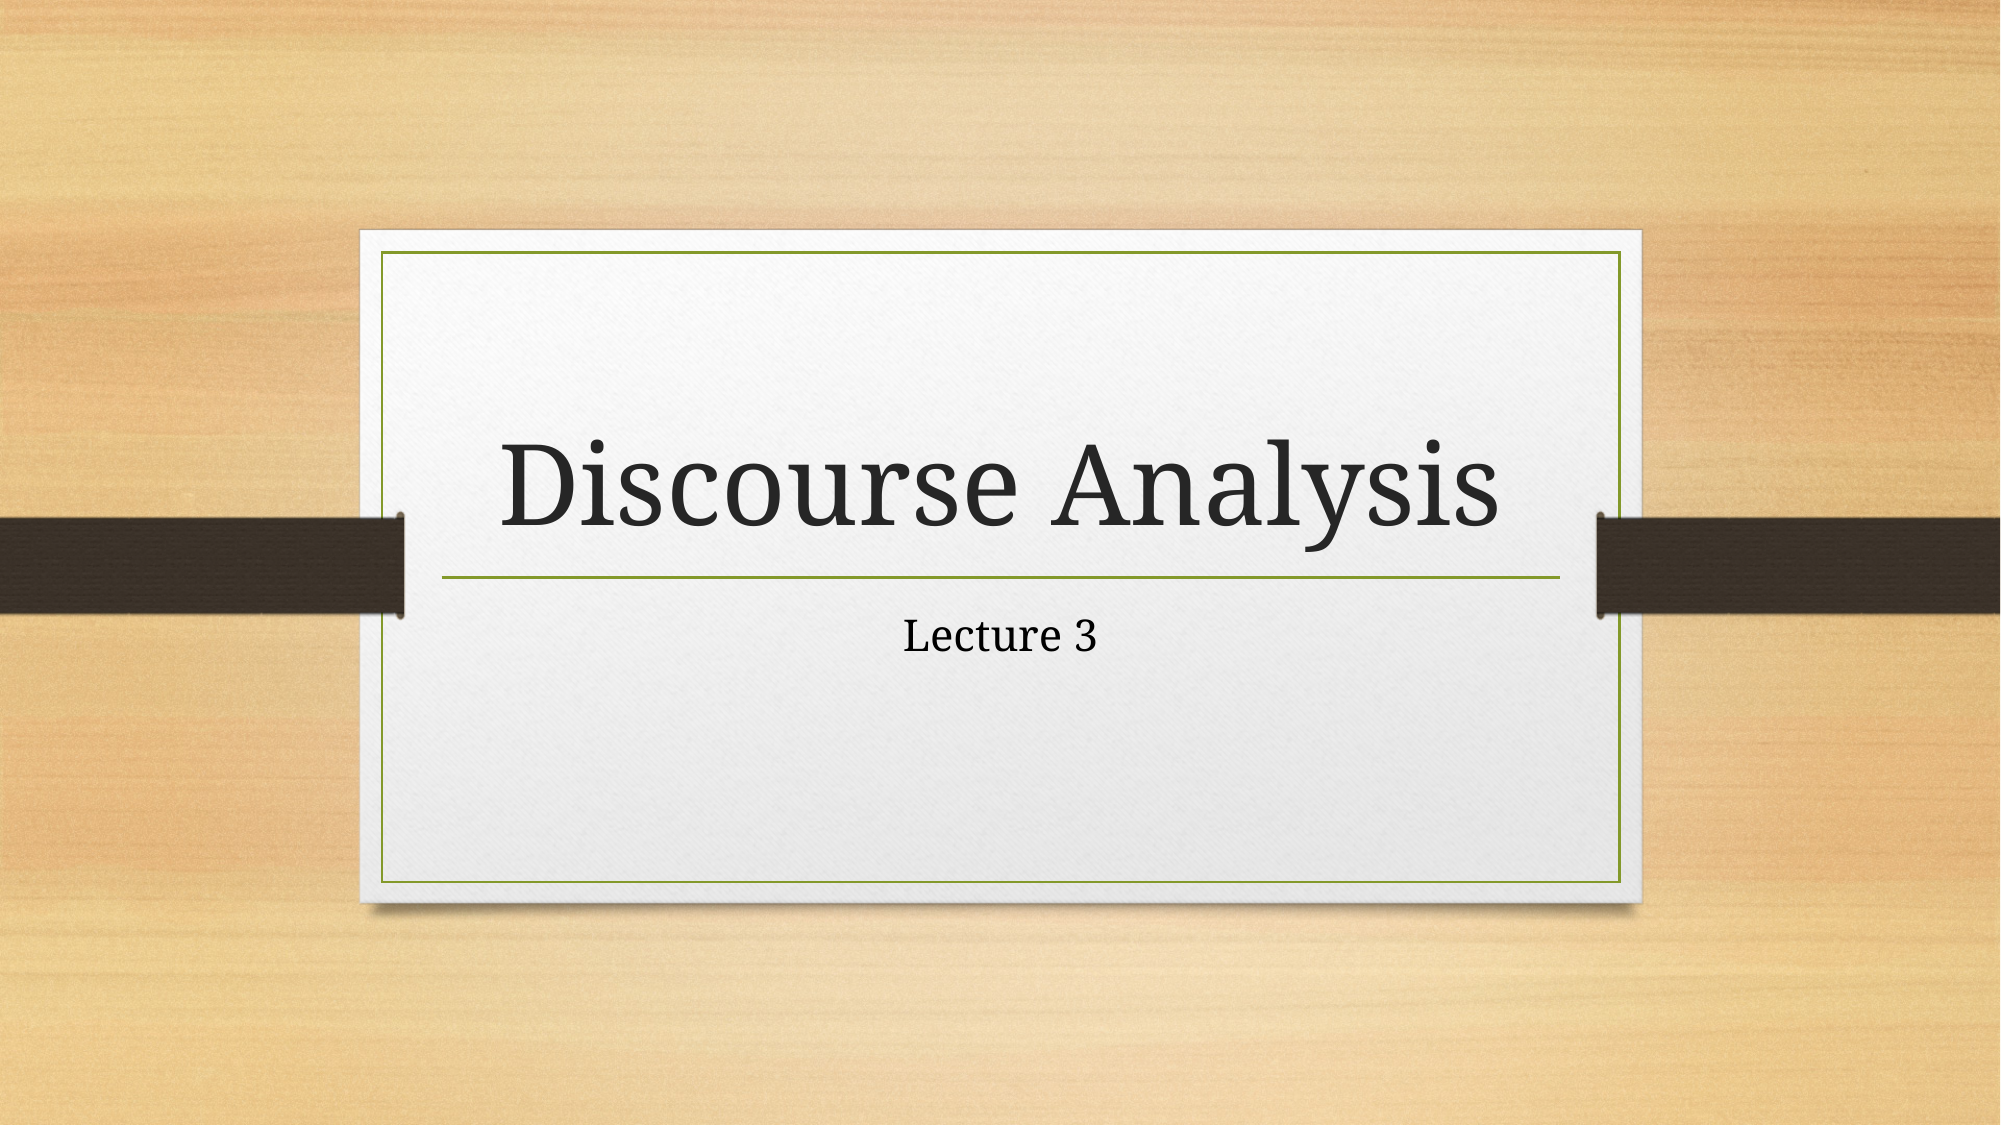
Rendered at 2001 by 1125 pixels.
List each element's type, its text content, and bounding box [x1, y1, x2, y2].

subtitle Lecture 3 [441, 600, 1560, 817]
title Discourse Analysis [441, 306, 1560, 556]
picture [0, 0, 2001, 1125]
